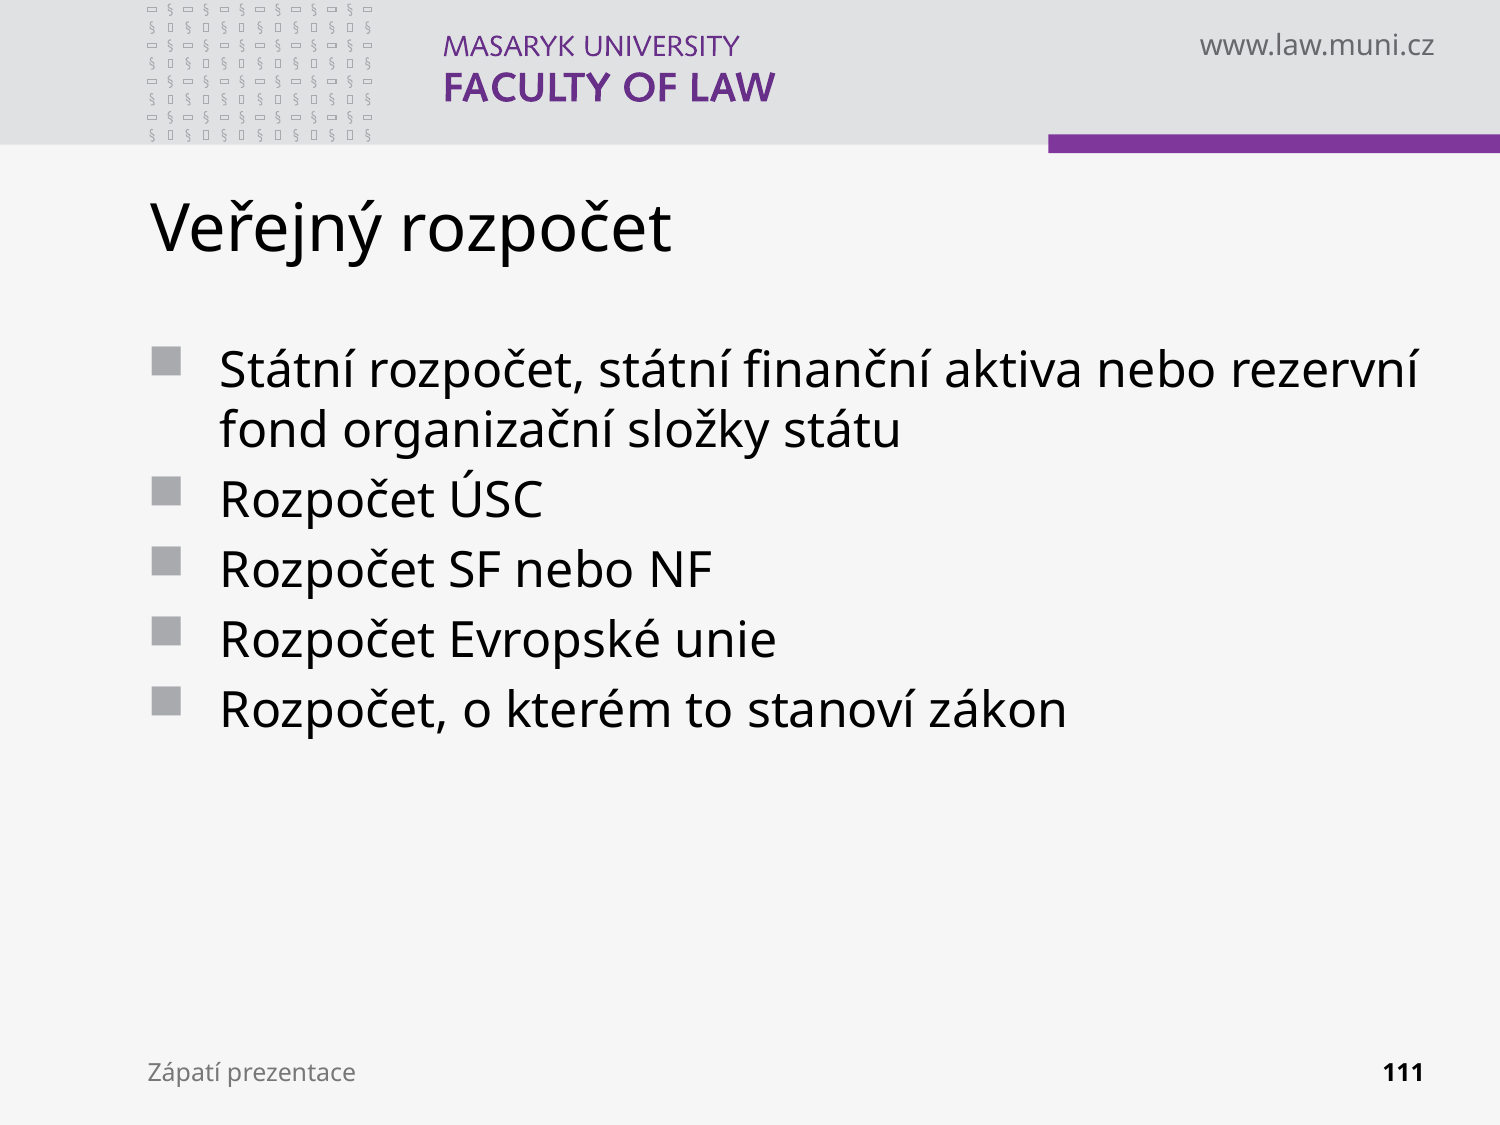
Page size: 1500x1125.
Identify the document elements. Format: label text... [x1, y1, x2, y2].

list Státní rozpočet, státní finanční aktiva nebo rezervní fond organizační složky státu Rozpočet ÚSC Rozpočet SF nebo NF Rozpočet Evropské unie Rozpočet, o kterém to stanoví zákon [147, 337, 1423, 1006]
title Veřejný rozpočet [150, 184, 1425, 268]
footer Zápatí prezentace [147, 1056, 1270, 1101]
slide_number 111 [1315, 1056, 1426, 1101]
